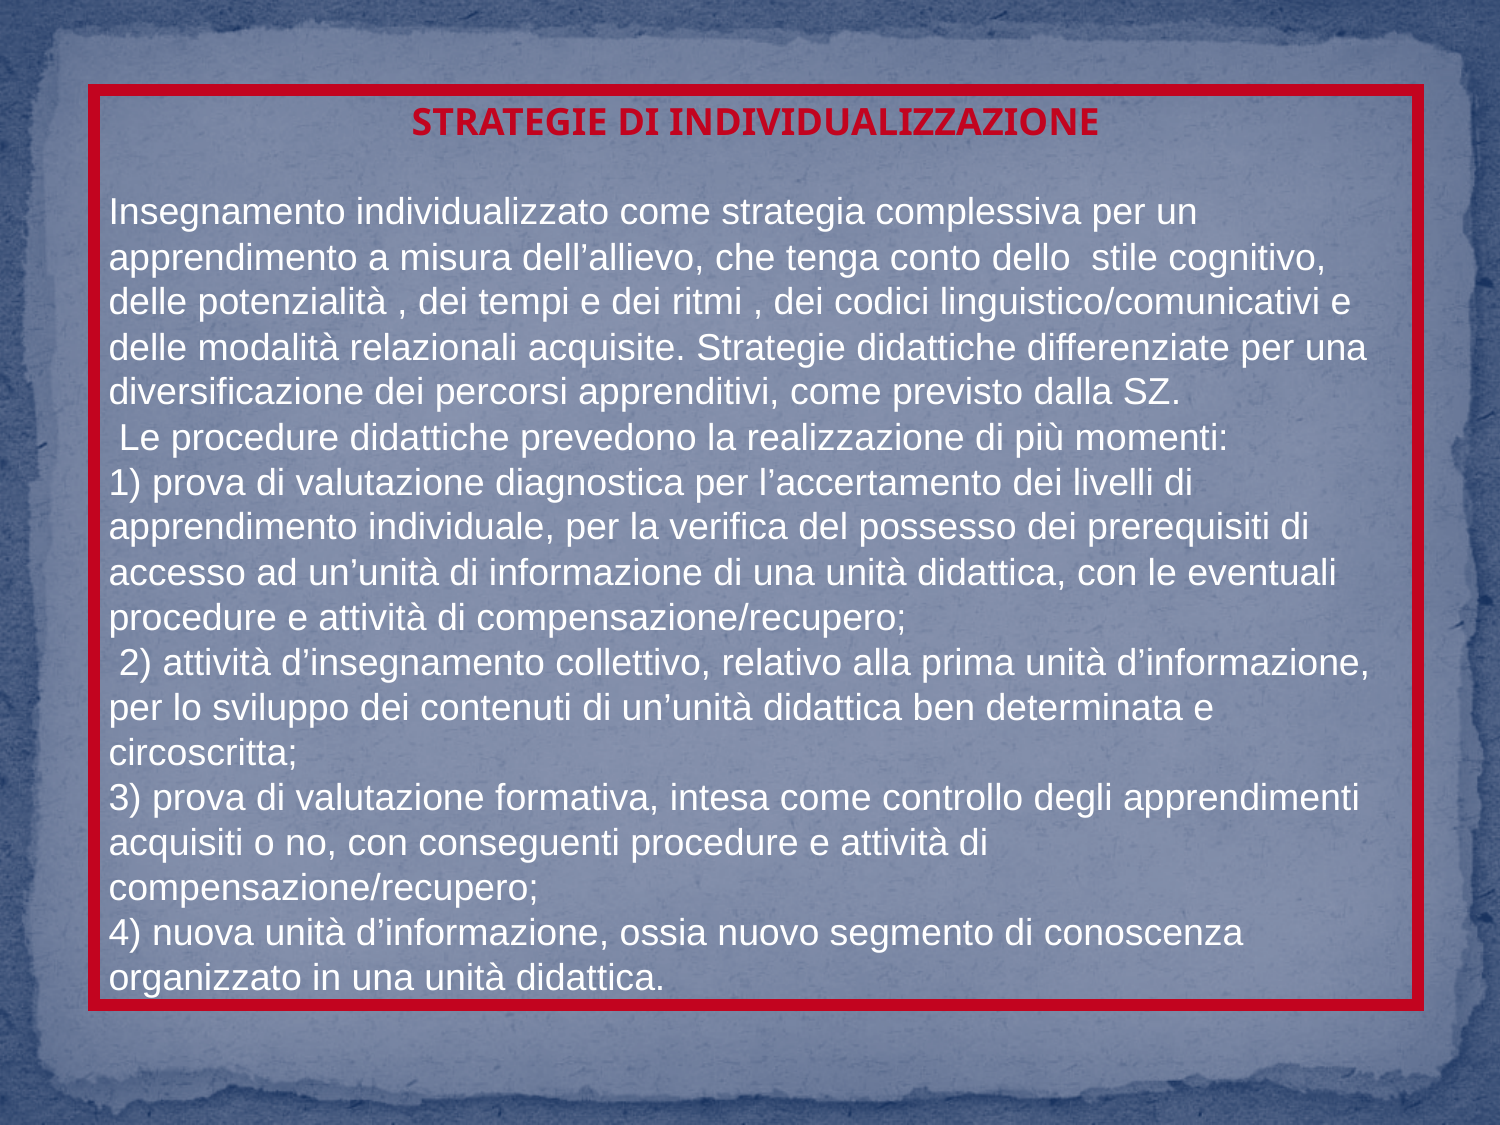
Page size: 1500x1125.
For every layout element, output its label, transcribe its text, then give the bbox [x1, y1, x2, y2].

text_box STRATEGIE DI INDIVIDUALIZZAZIONE Insegnamento individualizzato come strategia complessiva per un apprendimento a misura dell’allievo, che tenga conto dello stile cognitivo, delle potenzialità , dei tempi e dei ritmi , dei codici linguistico/comunicativi e delle modalità relazionali acquisite. Strategie didattiche differenziate per una diversificazione dei percorsi apprenditivi, come previsto dalla SZ. Le procedure didattiche prevedono la realizzazione di più momenti: 1) prova di valutazione diagnostica per l’accertamento dei livelli di apprendimento individuale, per la verifica del possesso dei prerequisiti di accesso ad un’unità di informazione di una unità didattica, con le eventuali procedure e attività di compensazione/recupero; 2) attività d’insegnamento collettivo, relativo alla prima unità d’informazione, per lo sviluppo dei contenuti di un’unità didattica ben determinata e circoscritta; 3) prova di valutazione formativa, intesa come controllo degli apprendimenti acquisiti o no, con conseguenti procedure e attività di compensazione/recupero; 4) nuova unità d’informazione, ossia nuovo segmento di conoscenza organizzato in una unità didattica. [93, 90, 1418, 1005]
